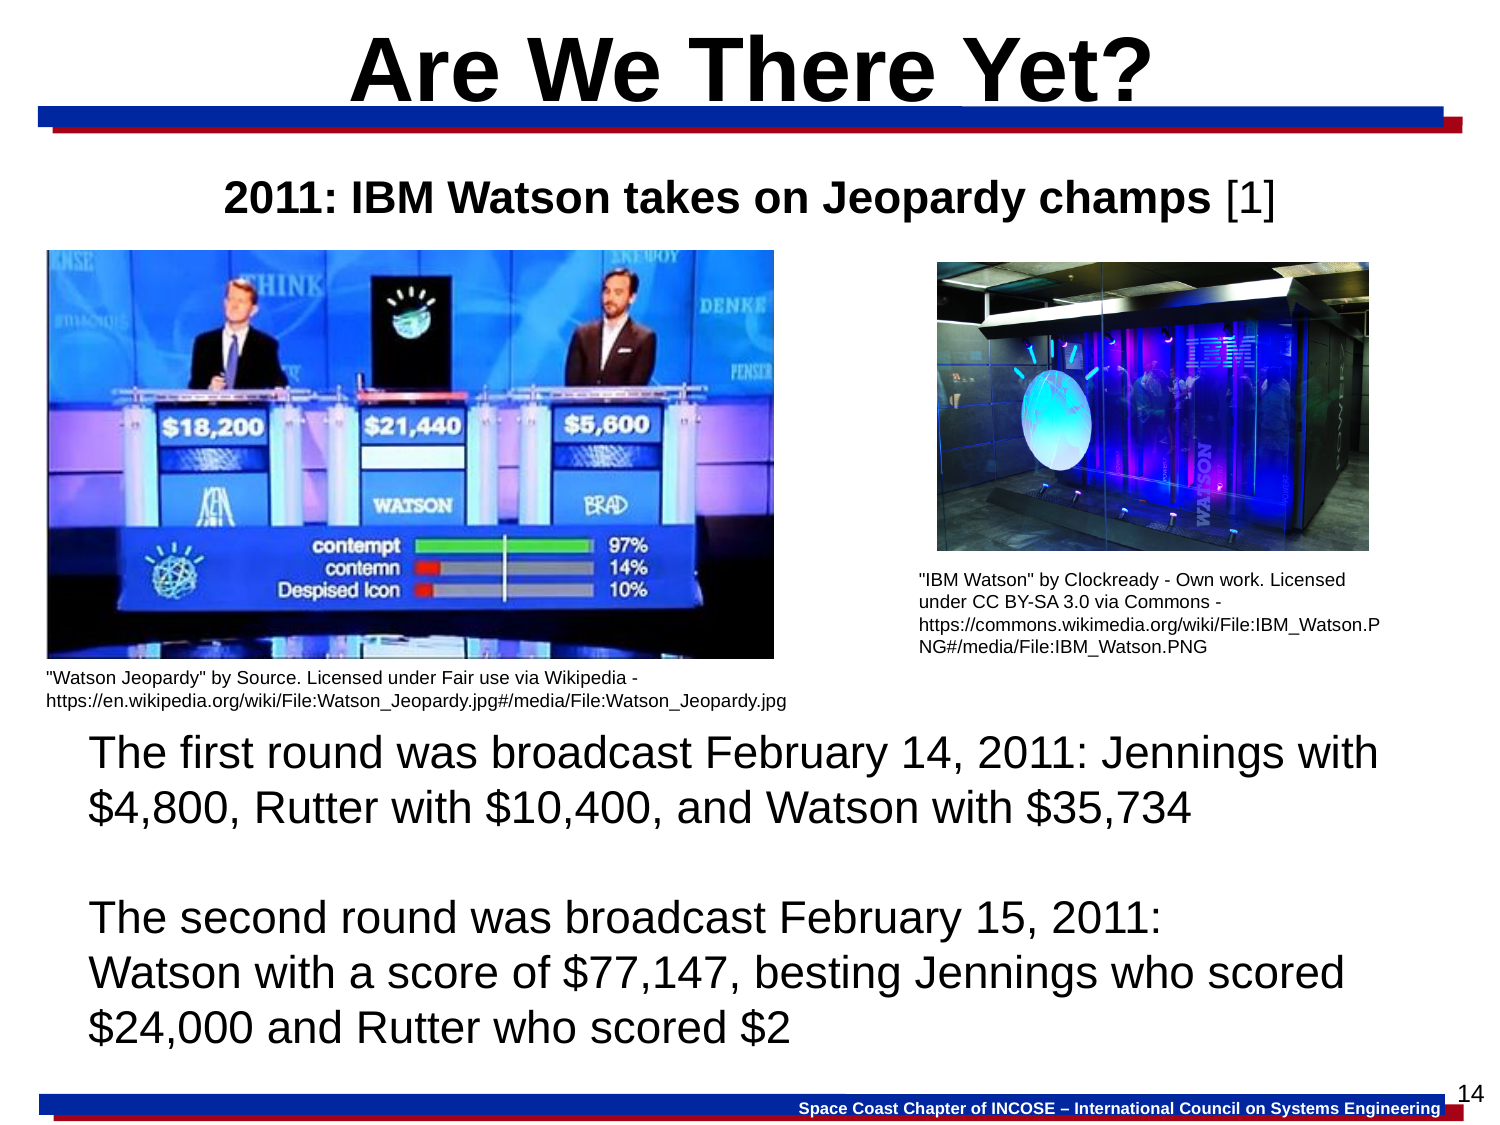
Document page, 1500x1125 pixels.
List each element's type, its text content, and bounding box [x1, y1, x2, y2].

text_box "Watson Jeopardy" by Source. Licensed under Fair use via Wikipedia - https://en.wikipedia.org/wiki/File:Watson_Jeopardy.jpg#/media/File:Watson_Jeopardy.jpg [31, 658, 874, 719]
slide_number 14 [1425, 1069, 1500, 1108]
picture [45, 250, 774, 659]
text_box The first round was broadcast February 14, 2011: Jennings with $4,800, Rutter with $10,400, and Watson with $35,734 The second round was broadcast February 15, 2011: Watson with a score of $77,147, besting Jennings who scored $24,000 and Rutter who scored $2 [73, 715, 1459, 1061]
text_box 2011: IBM Watson takes on Jeopardy champs [1] [208, 160, 1292, 231]
text_box "IBM Watson" by Clockready - Own work. Licensed under CC BY-SA 3.0 via Commons - https://commons.wikimedia.org/wiki/File:IBM_Watson.PNG#/media/File:IBM_Watson.PNG [903, 559, 1403, 665]
text_box Are We There Yet? [46, 1, 1459, 90]
picture [937, 261, 1369, 552]
